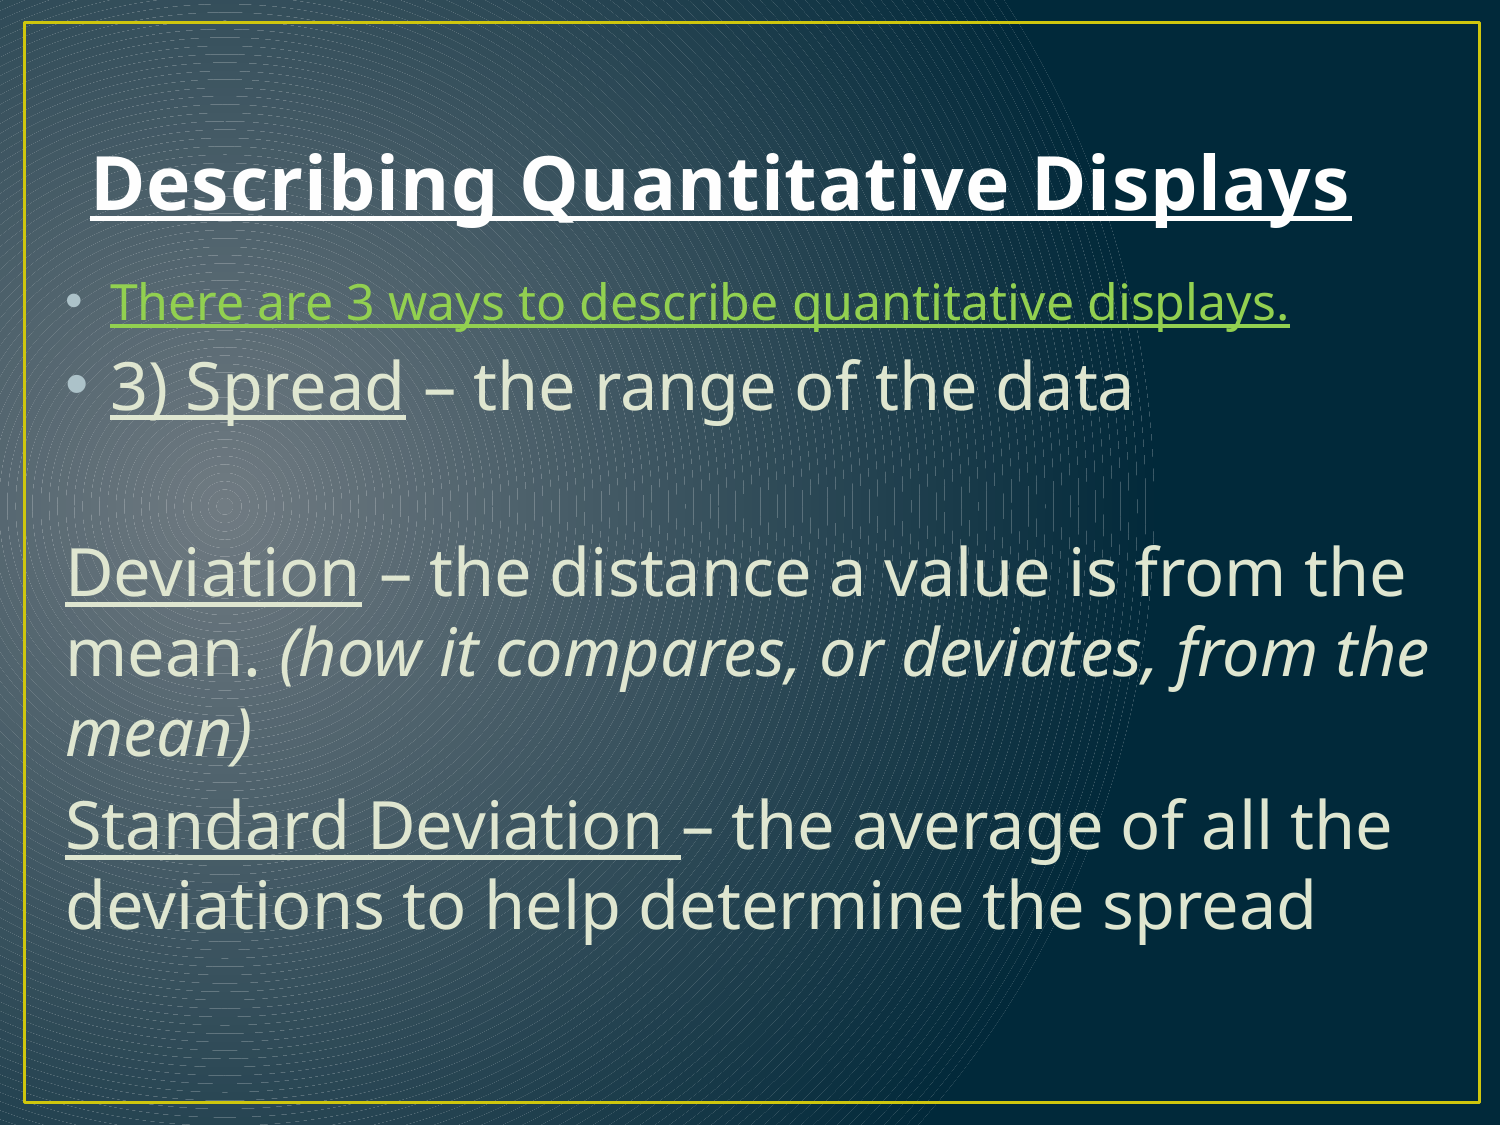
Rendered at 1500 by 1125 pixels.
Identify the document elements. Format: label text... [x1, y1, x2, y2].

list There are 3 ways to describe quantitative displays. 3) Spread – the range of the data Deviation – the distance a value is from the mean. (how it compares, or deviates, from the mean) Standard Deviation – the average of all the deviations to help determine the spread [50, 262, 1463, 1005]
title Describing Quantitative Displays [75, 45, 1425, 233]
